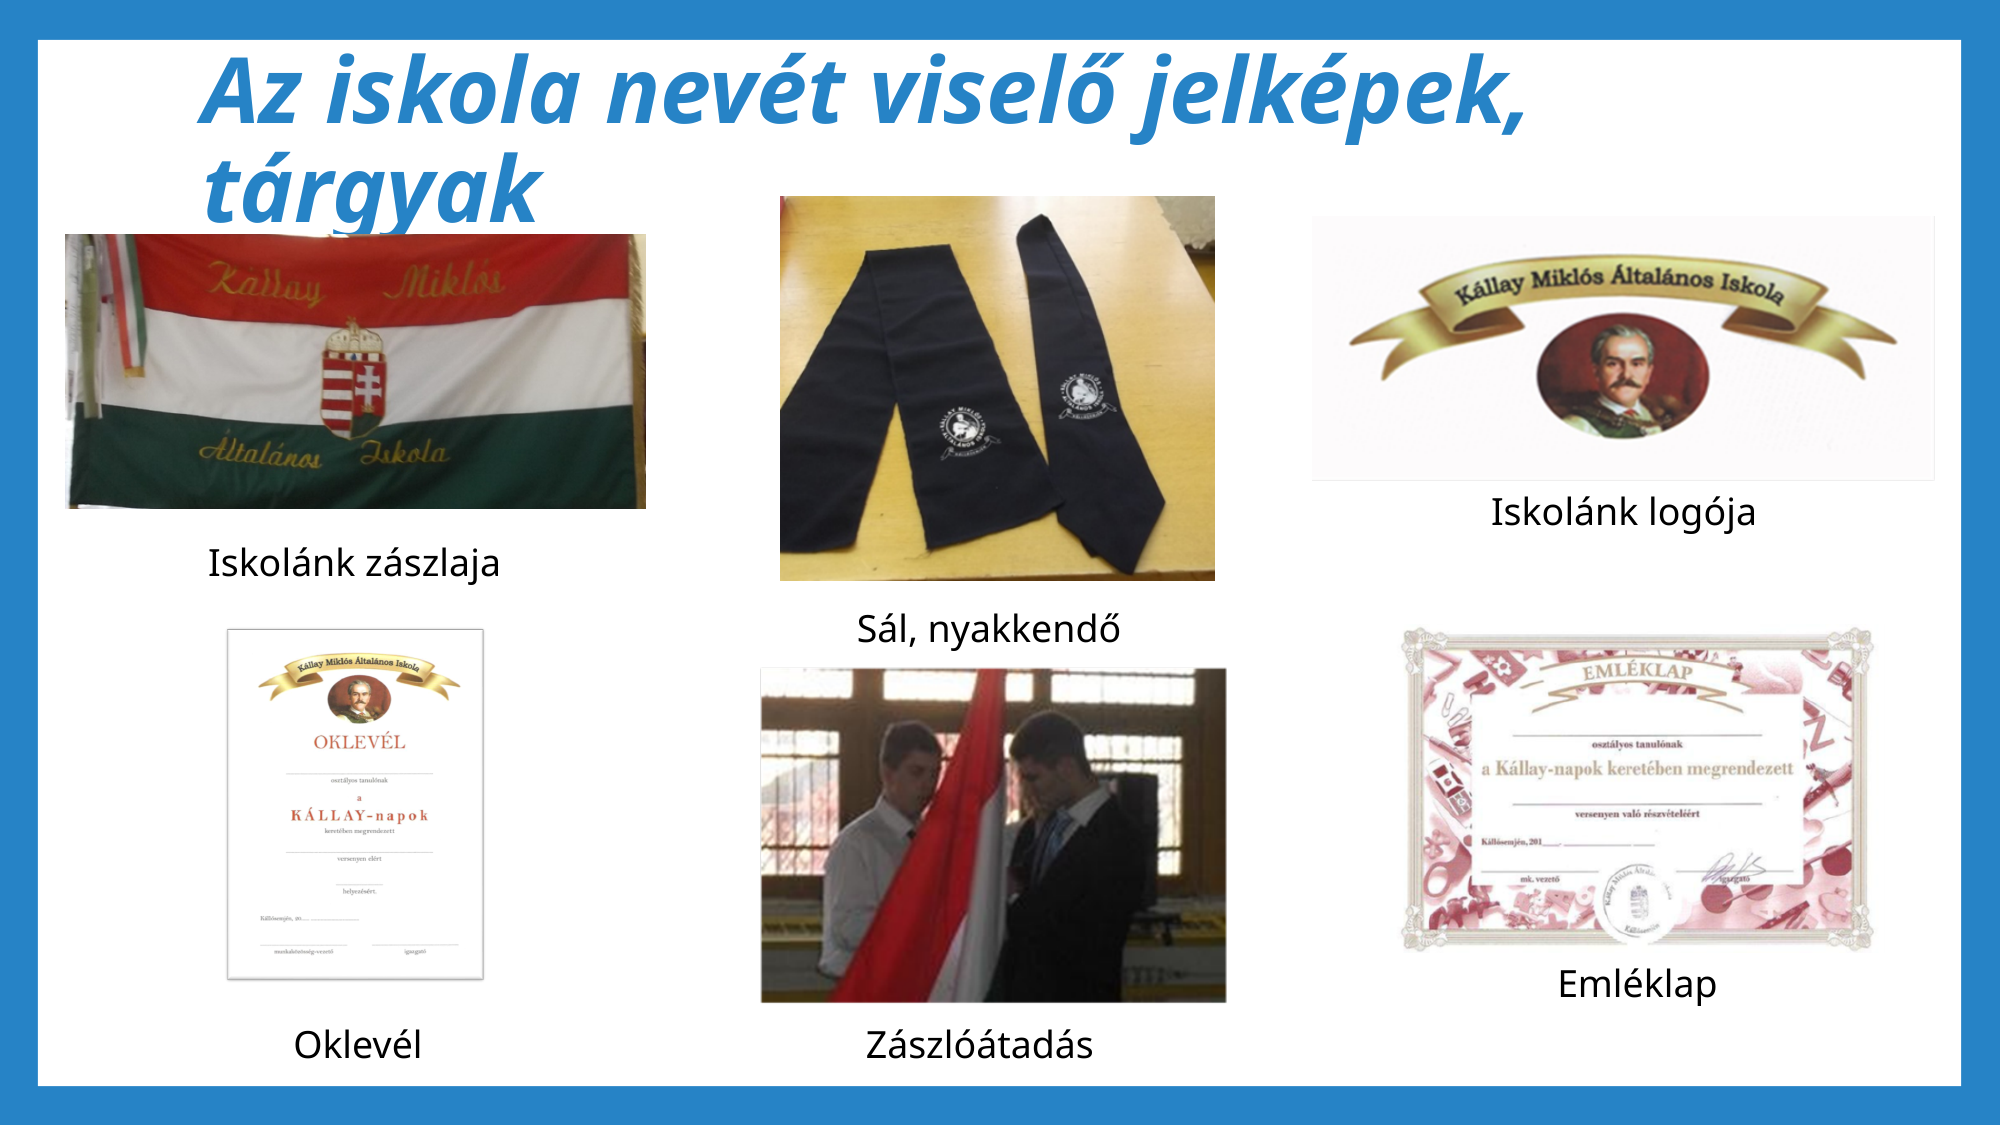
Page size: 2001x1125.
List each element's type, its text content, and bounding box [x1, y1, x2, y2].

title Az iskola nevét viselő jelképek, tárgyak [187, 31, 1808, 255]
picture [222, 623, 488, 985]
picture [736, 665, 1259, 1039]
text_box Iskolánk logója [1381, 491, 1867, 540]
picture [780, 195, 1215, 582]
text_box Oklevél [162, 1013, 554, 1074]
picture [1390, 623, 1885, 954]
text_box Sál, nyakkendő [780, 597, 1198, 657]
text_box Emléklap [1390, 961, 1885, 1013]
text_box Zászlóátadás [745, 1047, 1214, 1074]
text_box Iskolánk zászlaja [0, 532, 748, 592]
picture [64, 233, 646, 510]
picture [1312, 216, 1937, 483]
